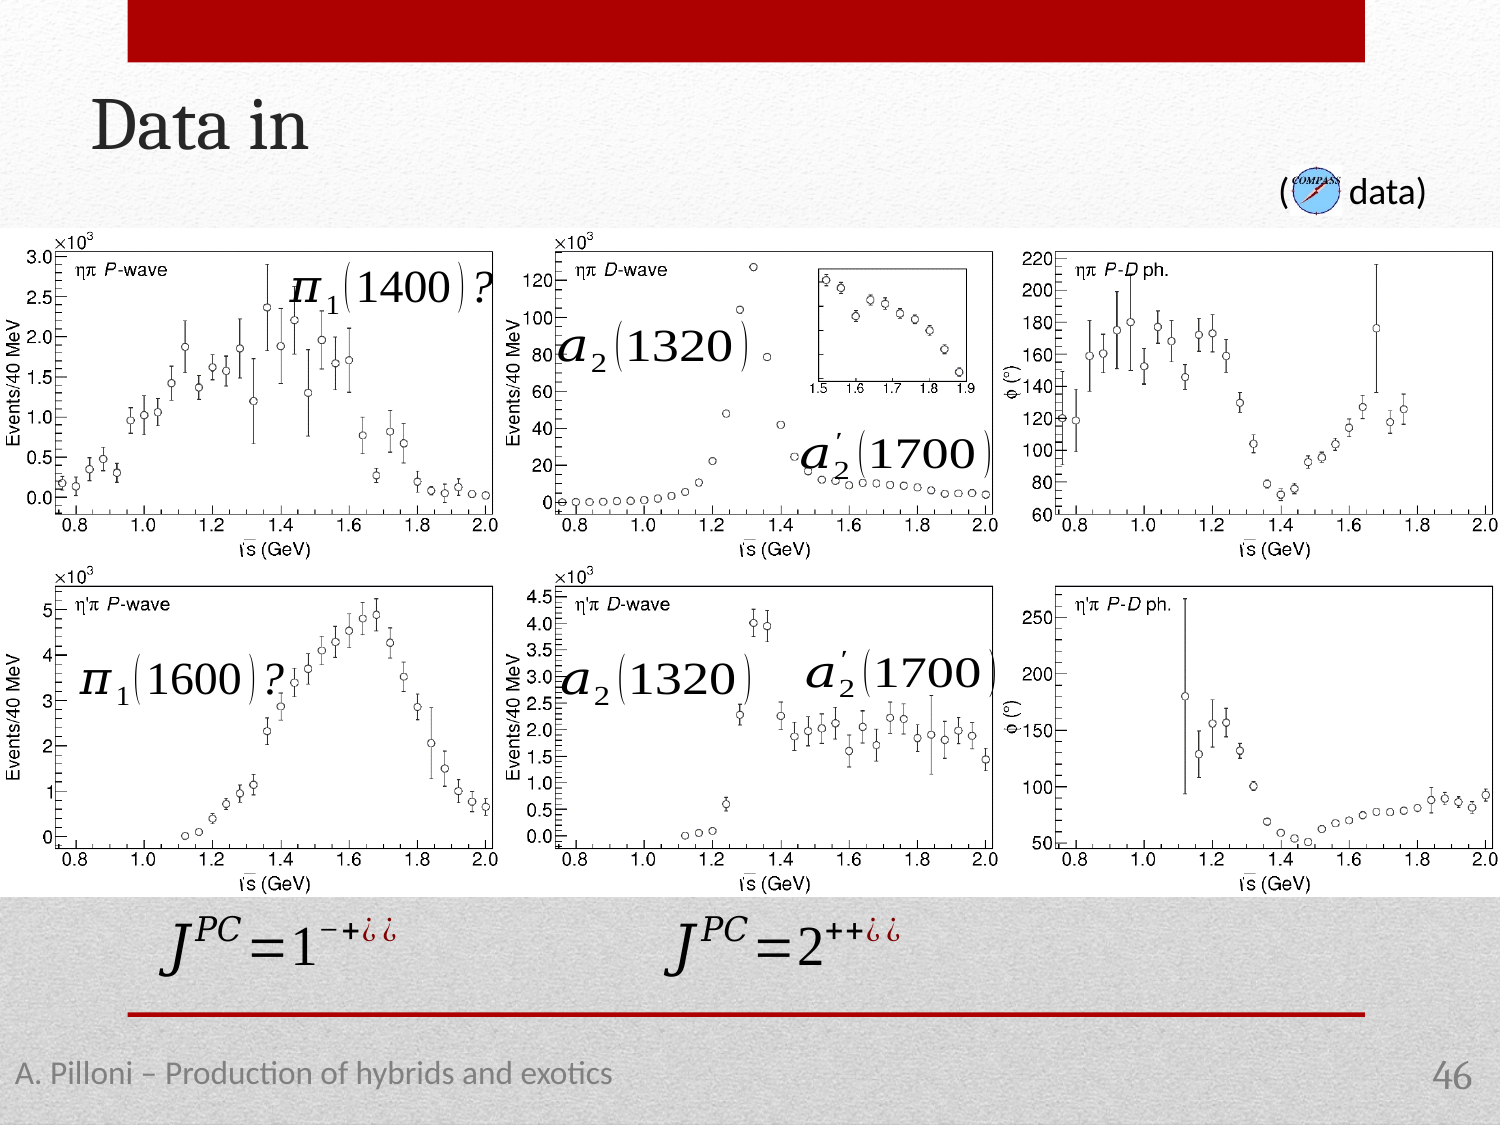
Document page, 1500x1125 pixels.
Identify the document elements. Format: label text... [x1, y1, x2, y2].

text_box [74, 0, 1425, 169]
picture [0, 227, 1500, 898]
slide_number 46 [1362, 1043, 1488, 1104]
text_box A. Pilloni – Production of hybrids and exotics [0, 1043, 1131, 1099]
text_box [1260, 158, 1445, 221]
